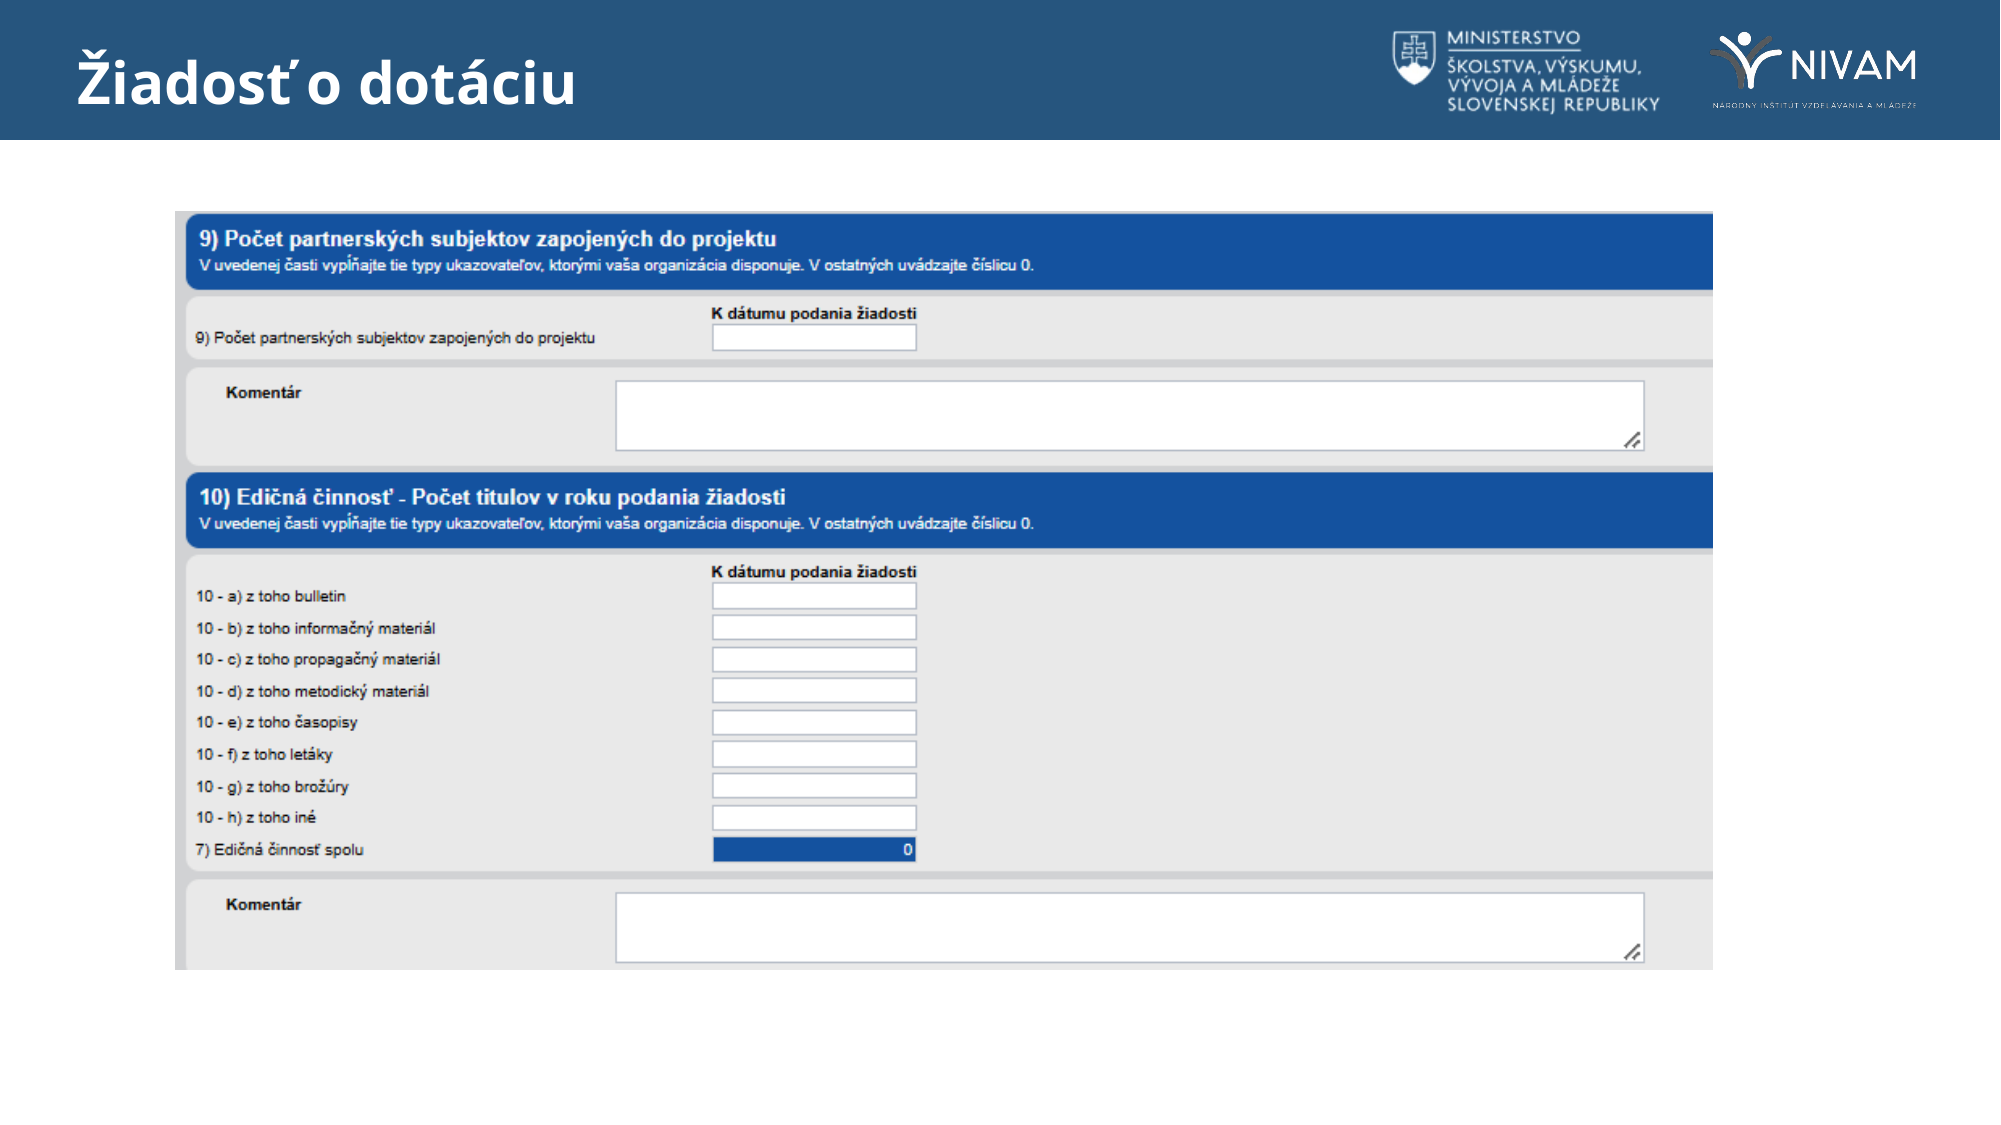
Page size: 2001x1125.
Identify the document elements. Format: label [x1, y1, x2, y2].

picture [174, 211, 1713, 970]
picture [0, 0, 2000, 154]
